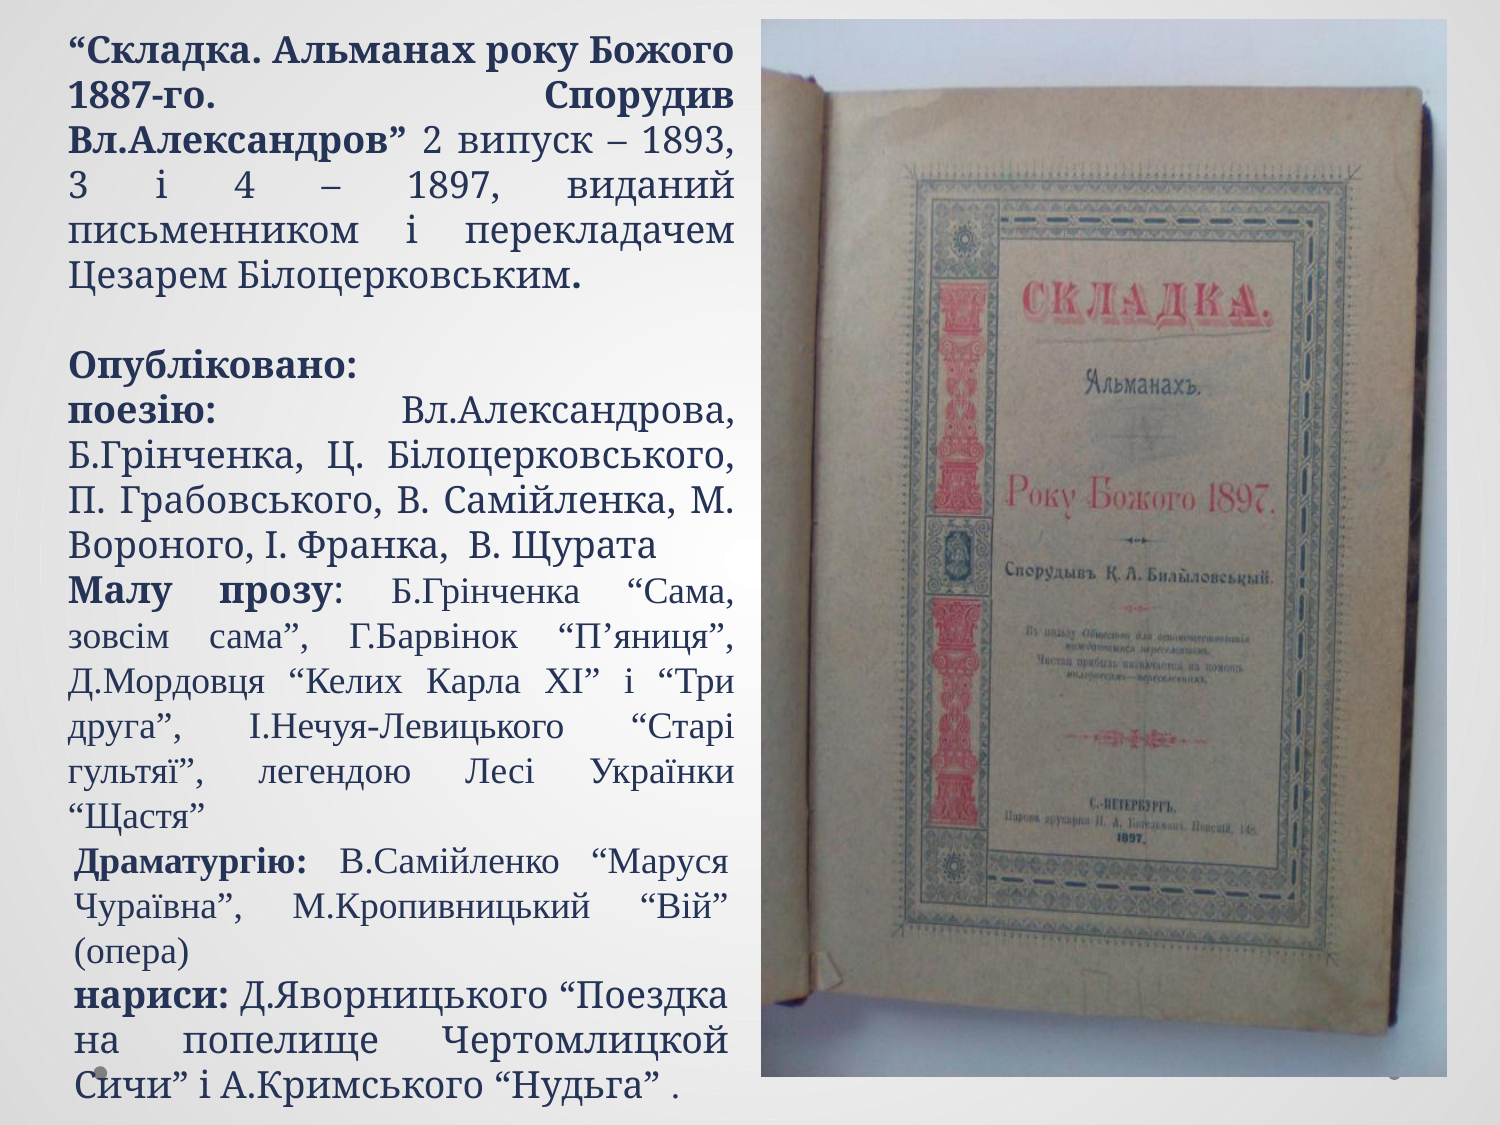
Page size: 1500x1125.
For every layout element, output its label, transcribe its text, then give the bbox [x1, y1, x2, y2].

text_box “Складка. Альманах року Божого 1887-го. Спорудив Вл.Александров” 2 випуск – 1893, 3 і 4 – 1897, виданий письменником і перекладачем Цезарем Білоцерковським. Опубліковано: поезію: Вл.Александрова, Б.Грінченка, Ц. Білоцерковського, П. Грабовського, В. Самійленка, М. Вороного, І. Франка, В. Щурата Малу прозу: Б.Грінченка “Сама, зовсім сама”, Г.Барвінок “П’яниця”, Д.Мордовця “Келих Карла ХІ” і “Три друга”, І.Нечуя-Левицького “Старі гультяї”, легендою Лесі Українки “Щастя” Драматургію: В.Самійленко “Маруся Чураївна”, М.Кропивницький “Вій” (опера) нариси: Д.Яворницького “Поездка на попелище Чертомлицкой Сичи” і А.Кримського “Нудьга” . [53, 19, 750, 1125]
picture [761, 18, 1448, 1077]
